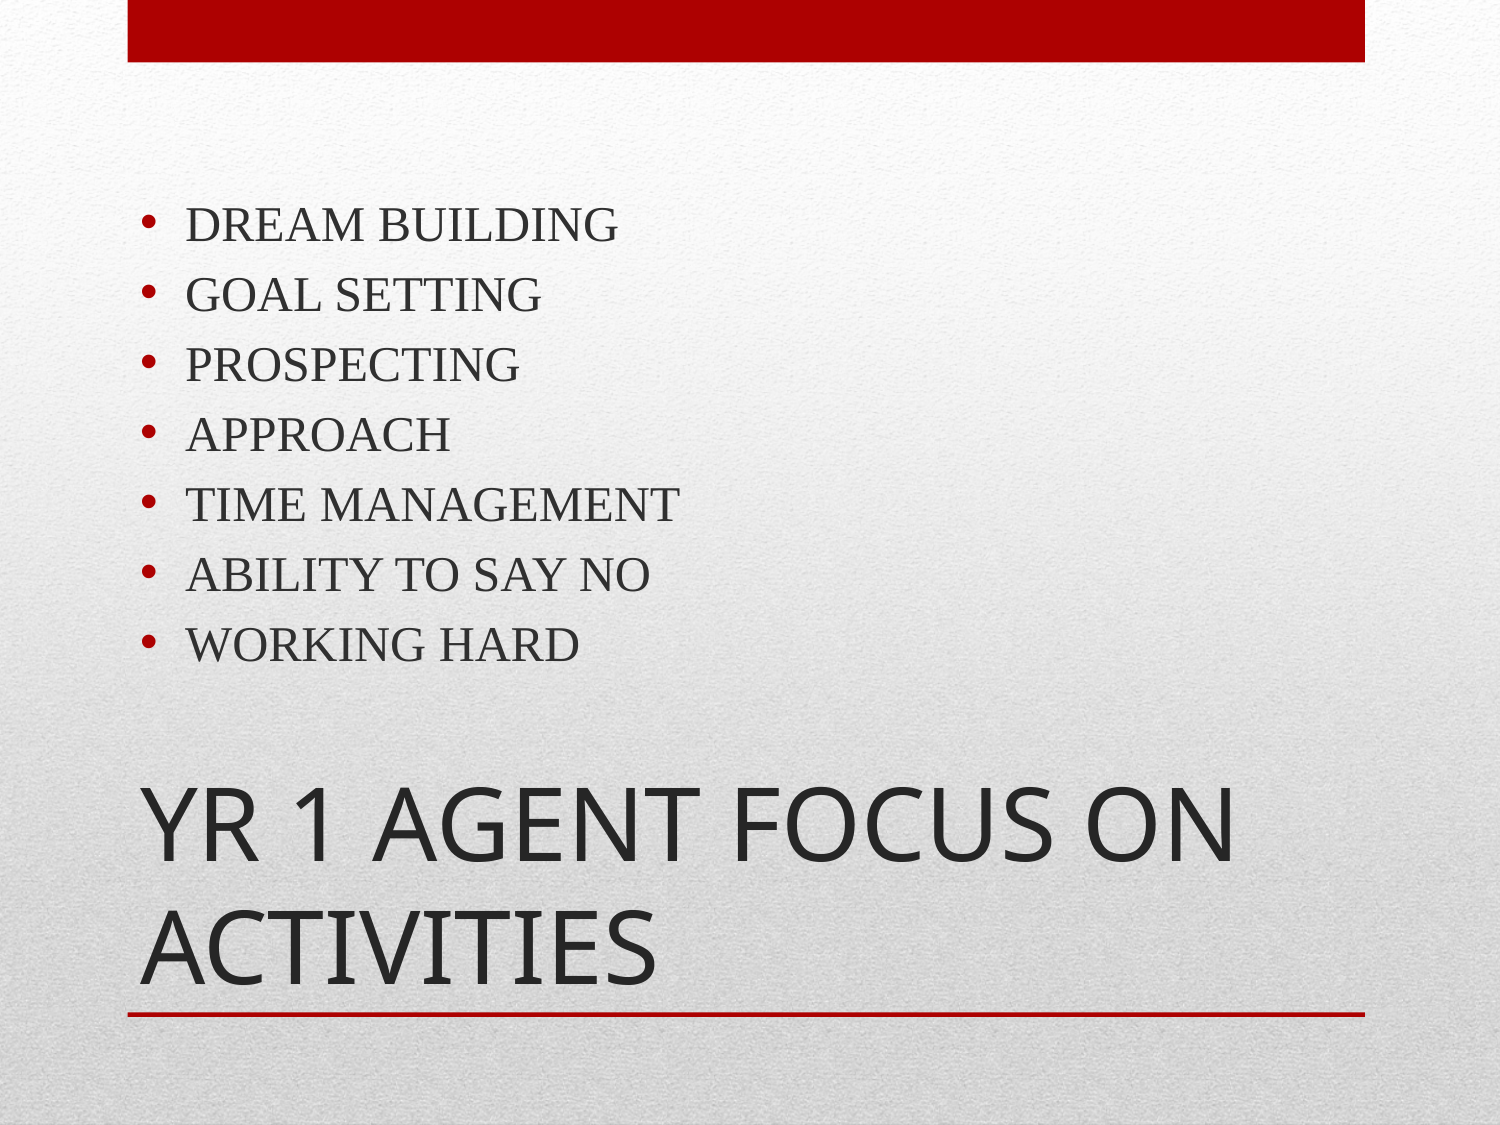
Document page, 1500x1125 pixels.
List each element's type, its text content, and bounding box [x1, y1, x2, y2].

list DREAM BUILDING GOAL SETTING PROSPECTING APPROACH TIME MANAGEMENT ABILITY TO SAY NO WORKING HARD [125, 112, 1363, 750]
title YR 1 AGENT FOCUS ON ACTIVITIES [125, 750, 1363, 1013]
